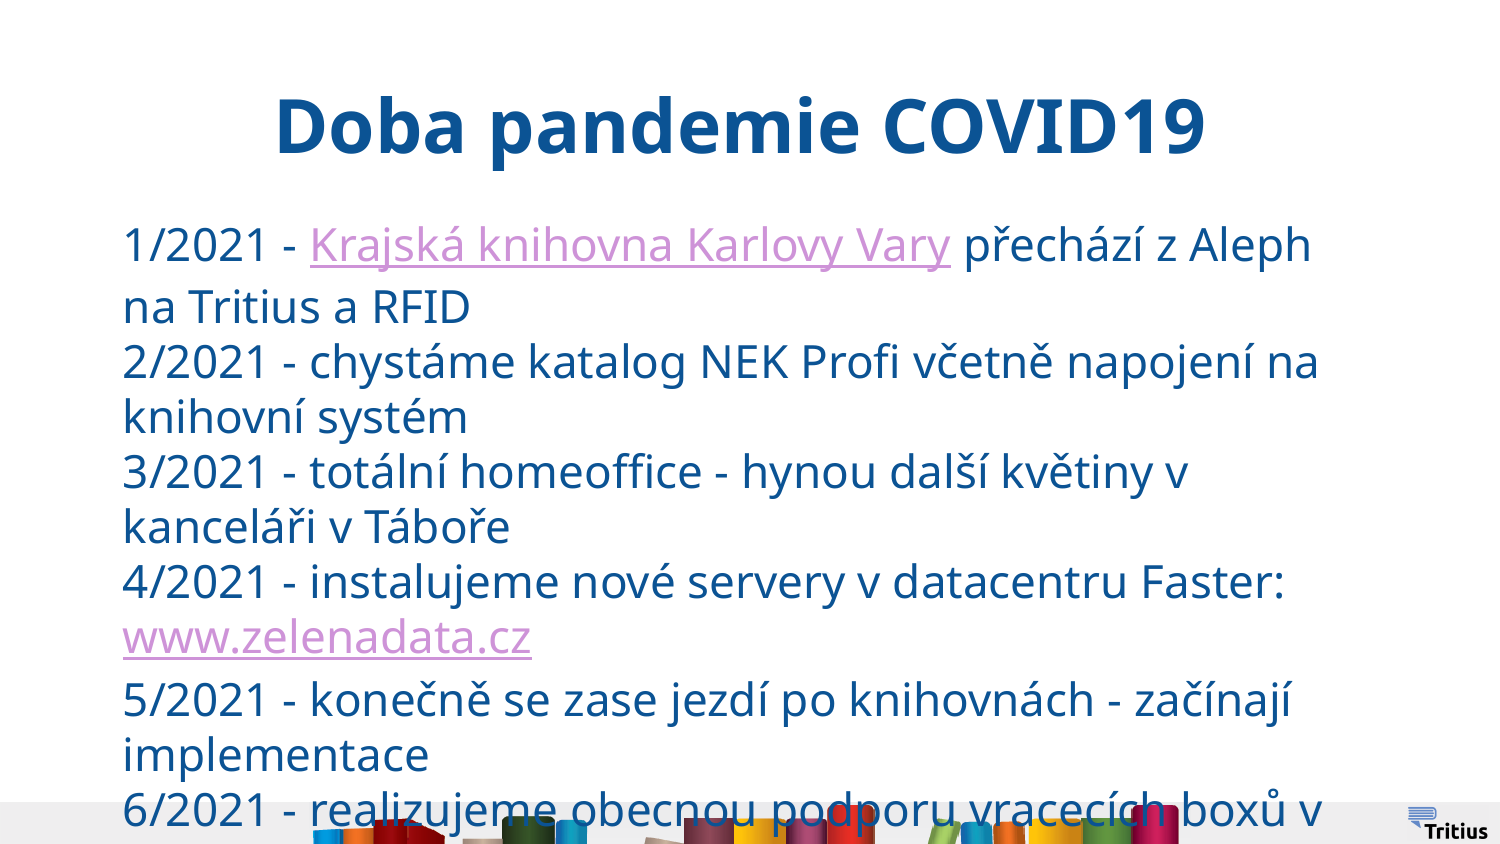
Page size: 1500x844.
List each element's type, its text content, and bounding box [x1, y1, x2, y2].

picture [1407, 805, 1489, 841]
text_box 1/2021 - Krajská knihovna Karlovy Vary přechází z Aleph na Tritius a RFID 2/2021 - chystáme katalog NEK Profi včetně napojení na knihovní systém 3/2021 - totální homeoffice - hynou další květiny v kanceláři v Táboře 4/2021 - instalujeme nové servery v datacentru Faster: www.zelenadata.cz 5/2021 - konečně se zase jezdí po knihovnách - začínají implementace 6/2021 - realizujeme obecnou podporu vracecích boxů v systému Tritius 7/2021 - většina týmu konečně naočkována, vrací se běžný režim práce 8/2021 - Městská knihovna Pelhřimov přechází na Tritius 9/2021 - 4. setkání uživatelů systému Tritius v Krajské knihovně Vysočiny [107, 200, 1392, 738]
title Doba pandemie COVID19 [164, 63, 1336, 177]
picture [309, 802, 1191, 844]
